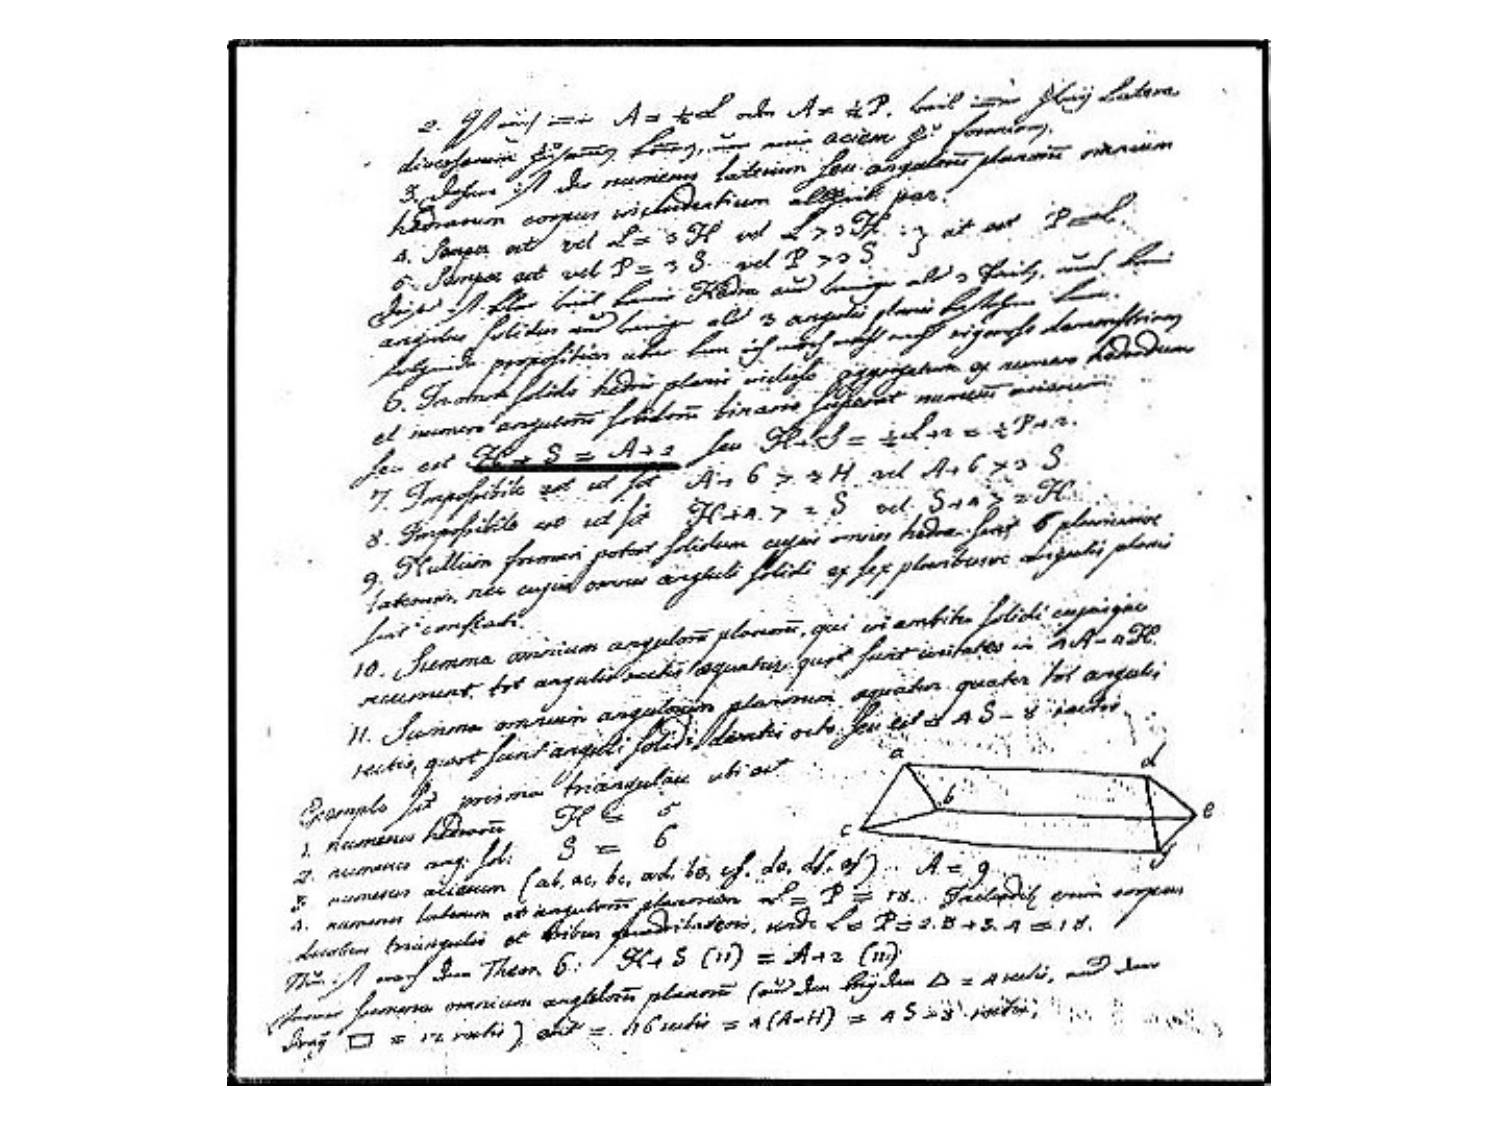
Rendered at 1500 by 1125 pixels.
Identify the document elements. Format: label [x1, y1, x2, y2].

picture [226, 39, 1271, 1086]
